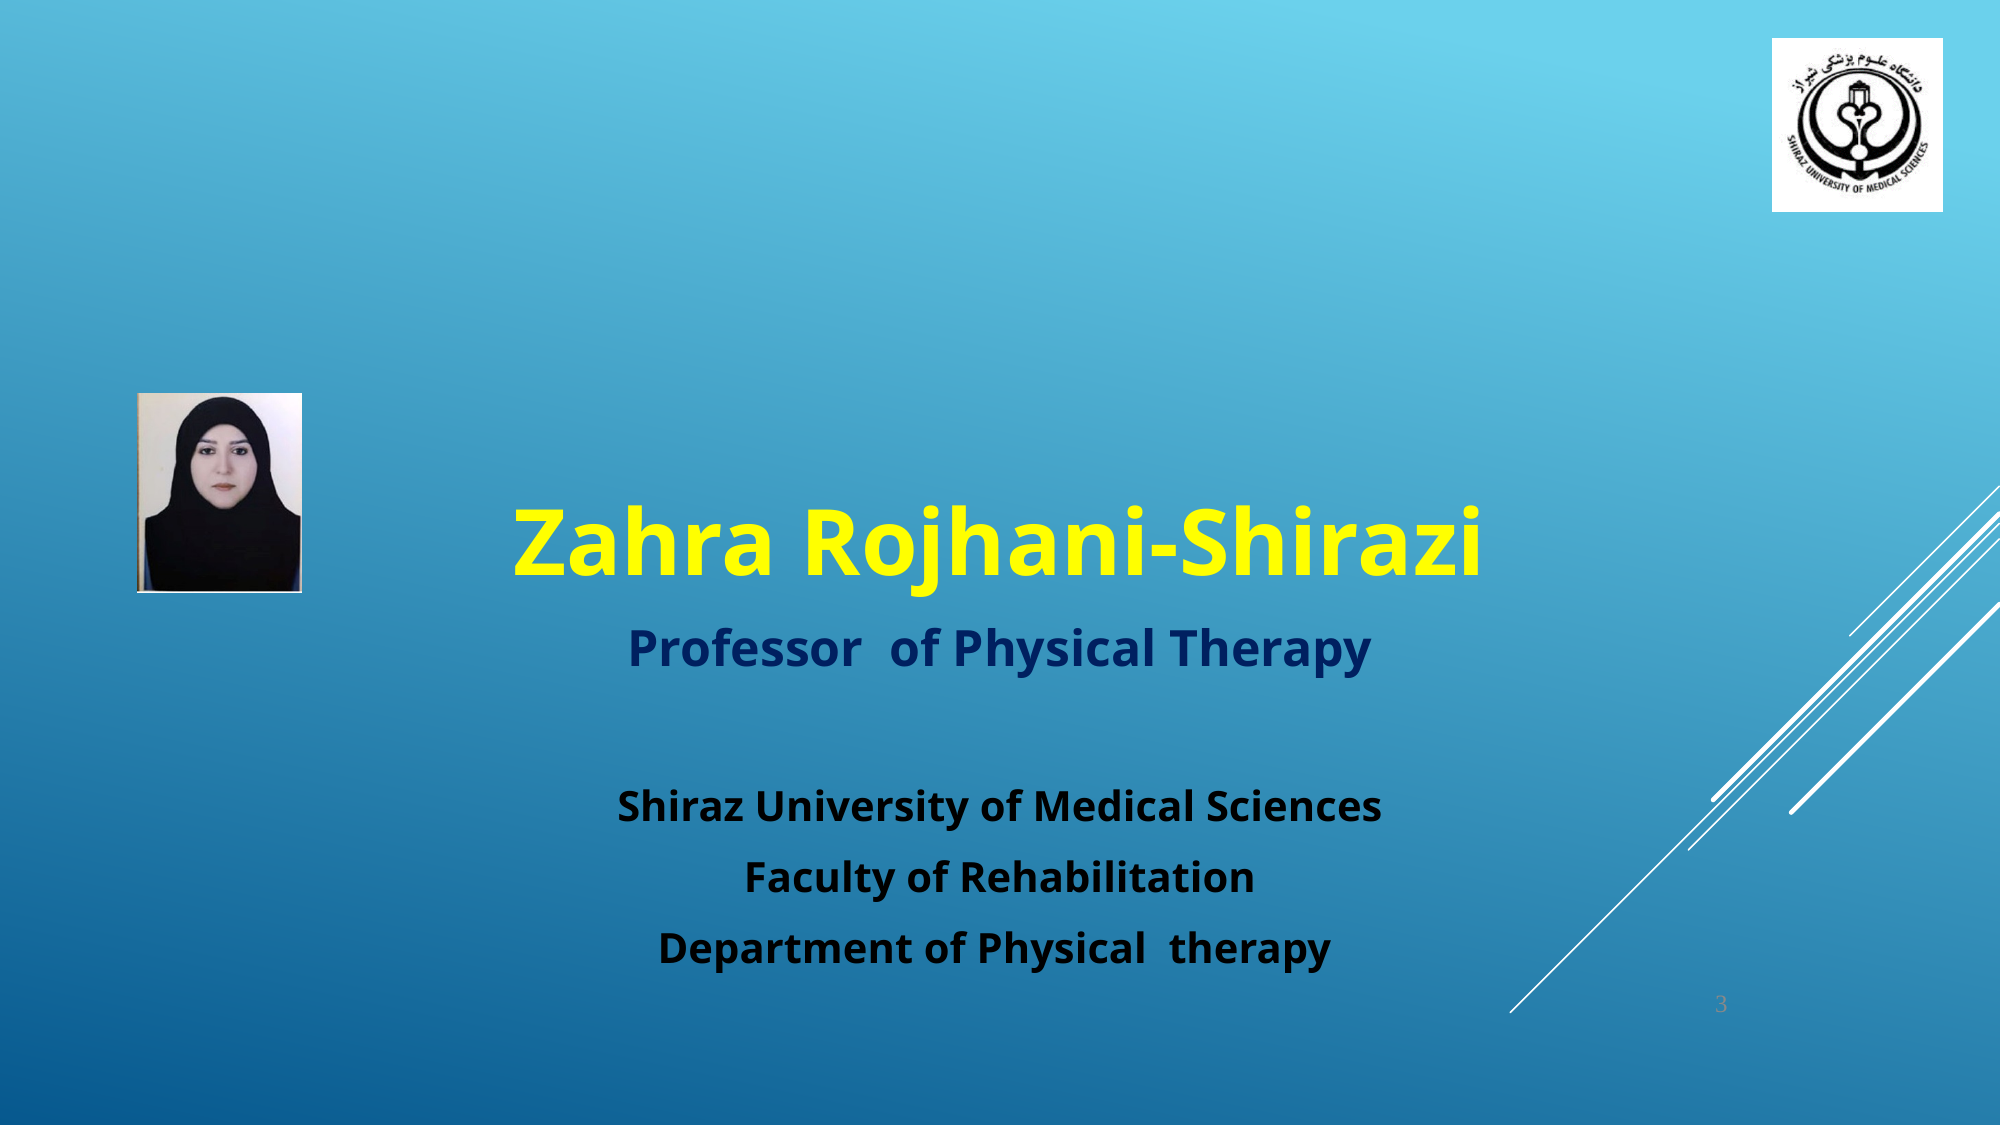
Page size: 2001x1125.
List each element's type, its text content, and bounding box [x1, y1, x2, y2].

picture [1772, 38, 1944, 213]
list Zahra Rojhani-Shirazi Professor of Physical Therapy Shiraz University of Medical Sciences Faculty of Rehabilitation Department of Physical therapy [249, 450, 1750, 1005]
picture [137, 392, 303, 594]
slide_number 3 [1700, 915, 1888, 1025]
